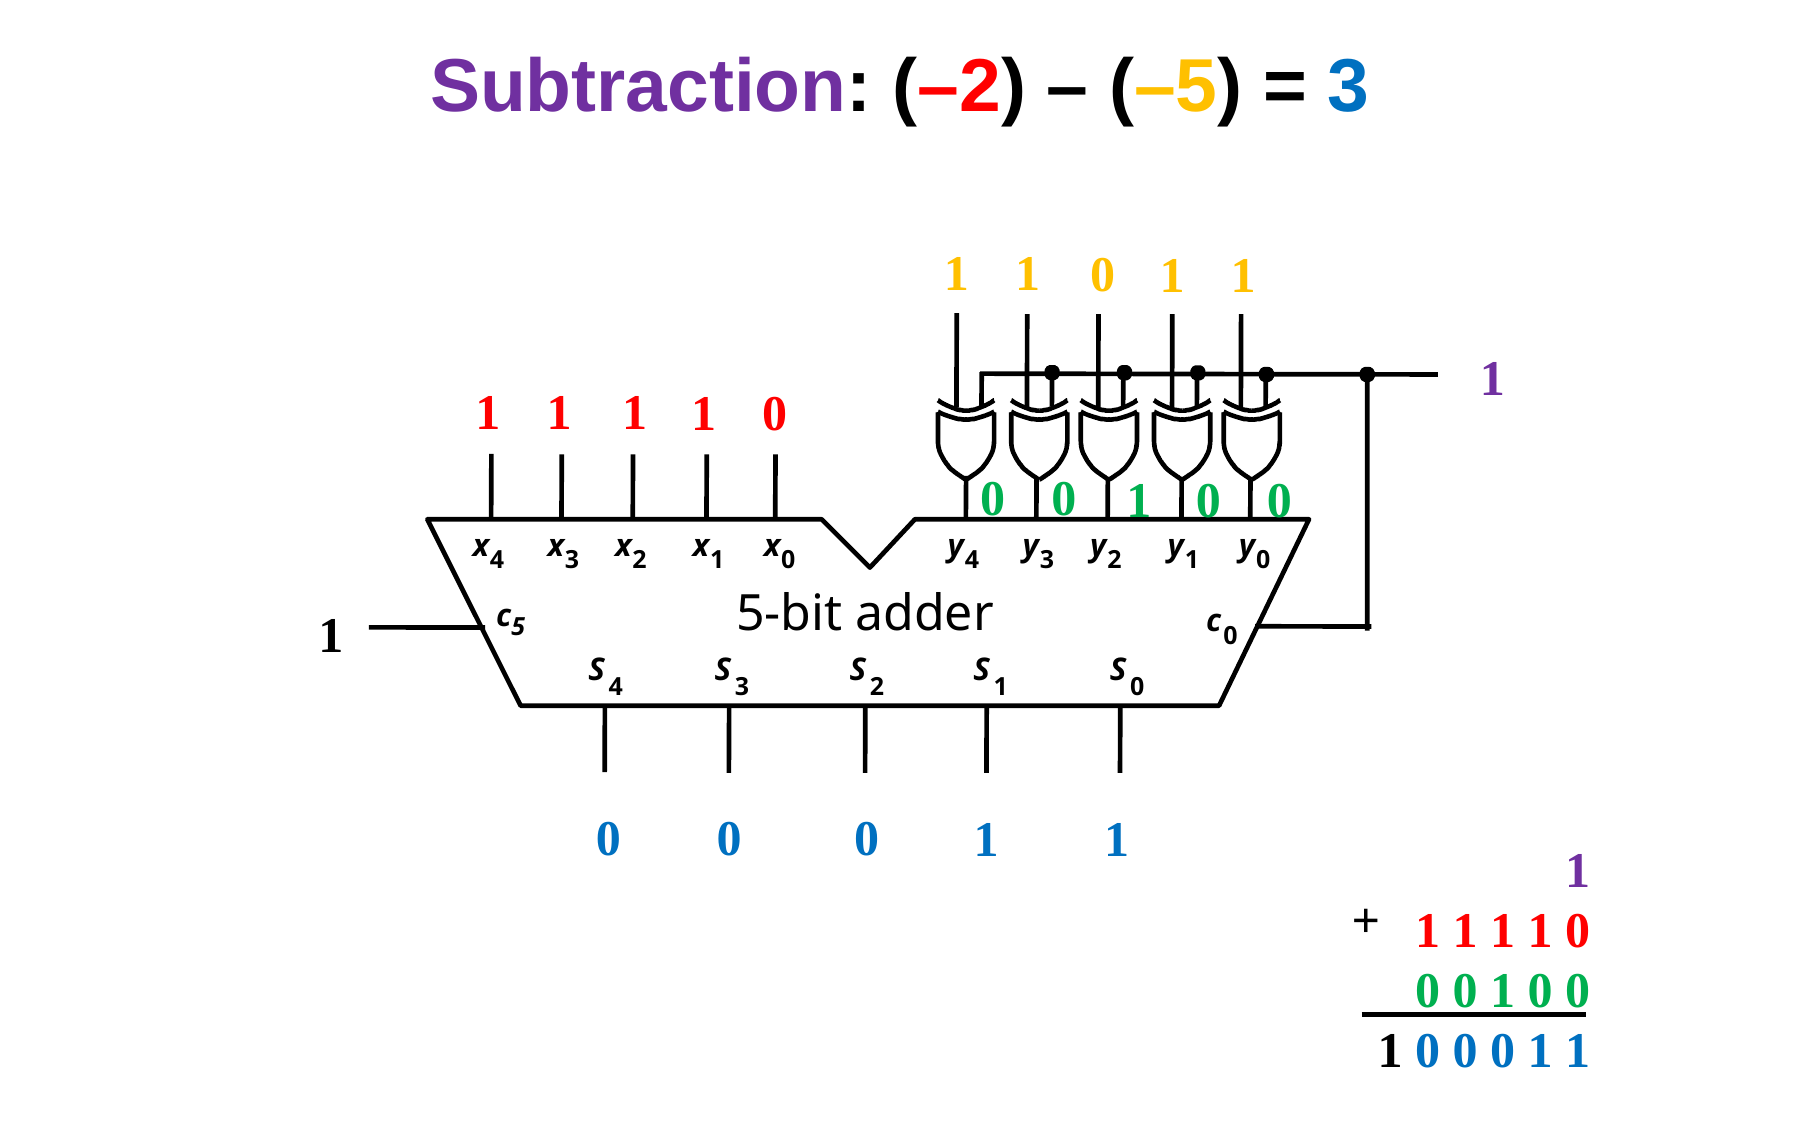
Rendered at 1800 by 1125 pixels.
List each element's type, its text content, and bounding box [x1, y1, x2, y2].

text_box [496, 594, 532, 642]
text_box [1167, 545, 1205, 574]
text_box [947, 524, 985, 574]
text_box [937, 400, 1281, 480]
text_box [1361, 368, 1374, 381]
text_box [1206, 599, 1244, 650]
text_box 5-bit adder [736, 580, 994, 641]
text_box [547, 528, 585, 574]
text_box [427, 519, 1297, 706]
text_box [472, 524, 510, 574]
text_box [580, 798, 1145, 876]
title Subtraction: (–2) – (–5) = 3 [150, 24, 1650, 138]
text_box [490, 457, 776, 521]
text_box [956, 320, 1242, 409]
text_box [1090, 545, 1128, 574]
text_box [764, 524, 802, 574]
text_box 1 [303, 594, 359, 670]
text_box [928, 232, 1272, 312]
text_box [1336, 829, 1607, 1088]
text_box [1261, 368, 1273, 381]
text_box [1022, 545, 1060, 574]
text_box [964, 458, 1308, 537]
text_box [1245, 371, 1267, 407]
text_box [692, 528, 730, 574]
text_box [615, 528, 653, 574]
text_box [460, 372, 803, 450]
text_box 1 [1465, 338, 1520, 413]
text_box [1239, 545, 1276, 574]
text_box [587, 648, 1150, 701]
